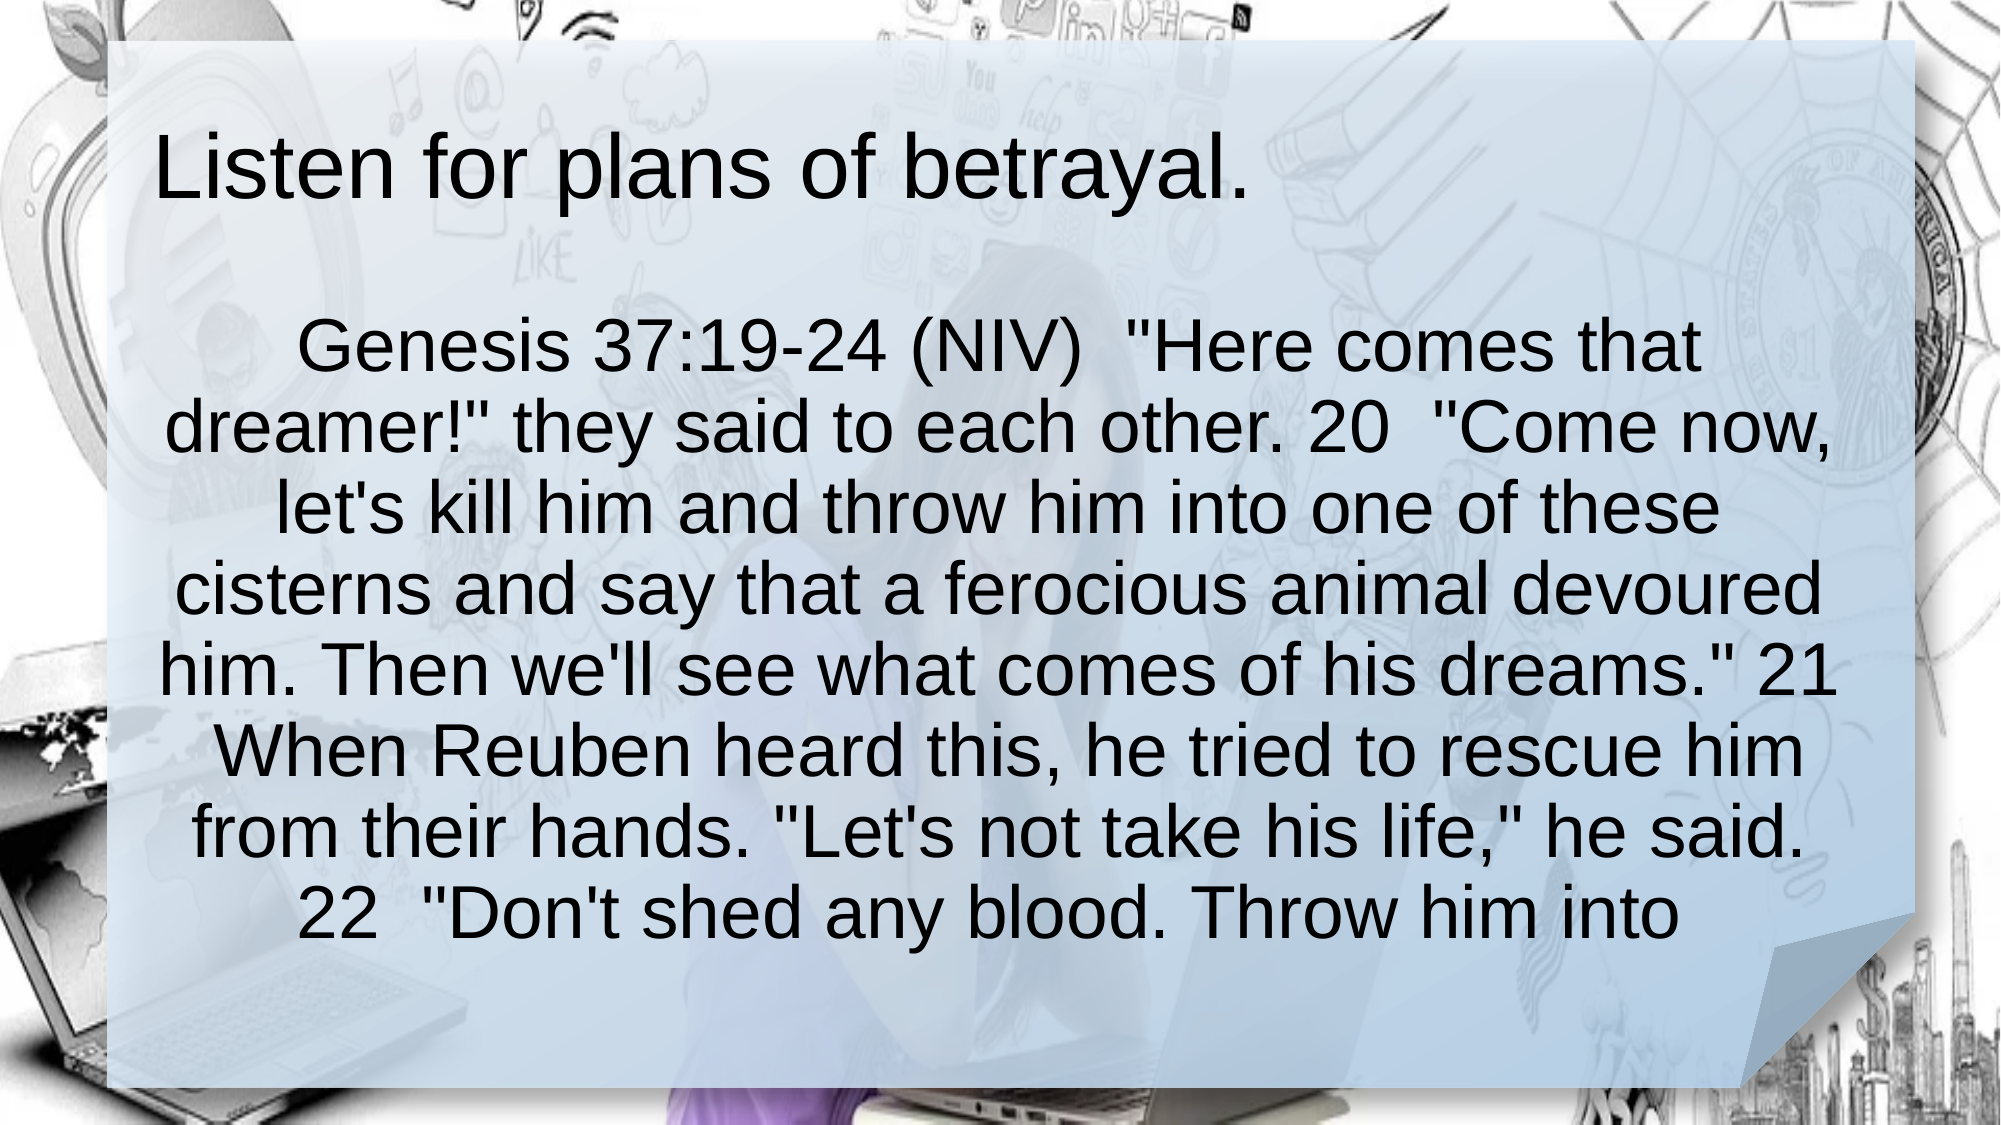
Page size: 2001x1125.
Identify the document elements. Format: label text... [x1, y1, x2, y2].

picture [0, 0, 2001, 1125]
list Genesis 37:19-24 (NIV) "Here comes that dreamer!" they said to each other. 20 "Come now, let's kill him and throw him into one of these cisterns and say that a ferocious animal devoured him. Then we'll see what comes of his dreams." 21 When Reuben heard this, he tried to rescue him from their hands. "Let's not take his life," he said. 22 "Don't shed any blood. Throw him into [137, 299, 1863, 1014]
title Listen for plans of betrayal. [137, 59, 1863, 278]
